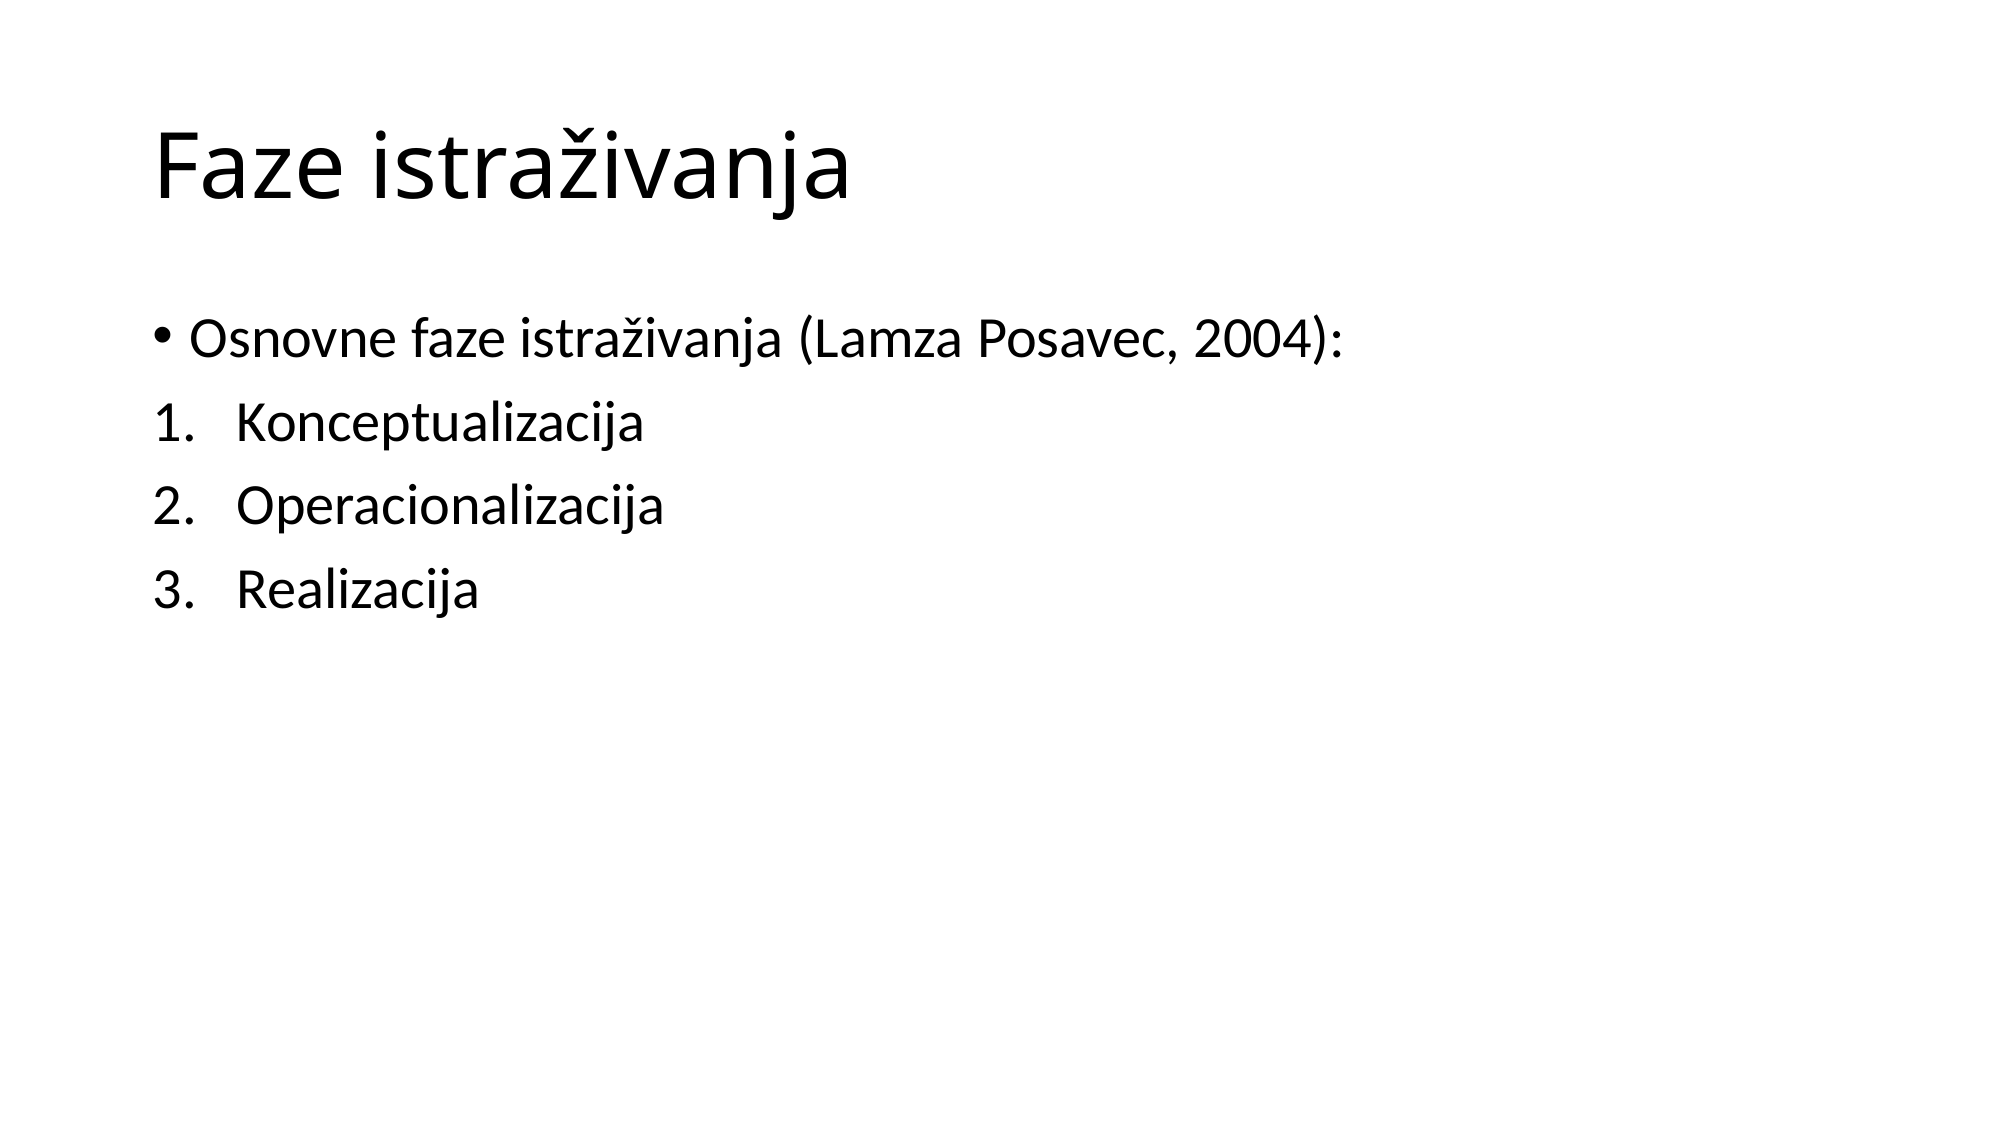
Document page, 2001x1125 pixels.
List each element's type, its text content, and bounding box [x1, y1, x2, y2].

list Osnovne faze istraživanja (Lamza Posavec, 2004): Konceptualizacija Operacionalizacija Realizacija [137, 299, 1863, 1014]
title Faze istraživanja [137, 59, 1863, 278]
